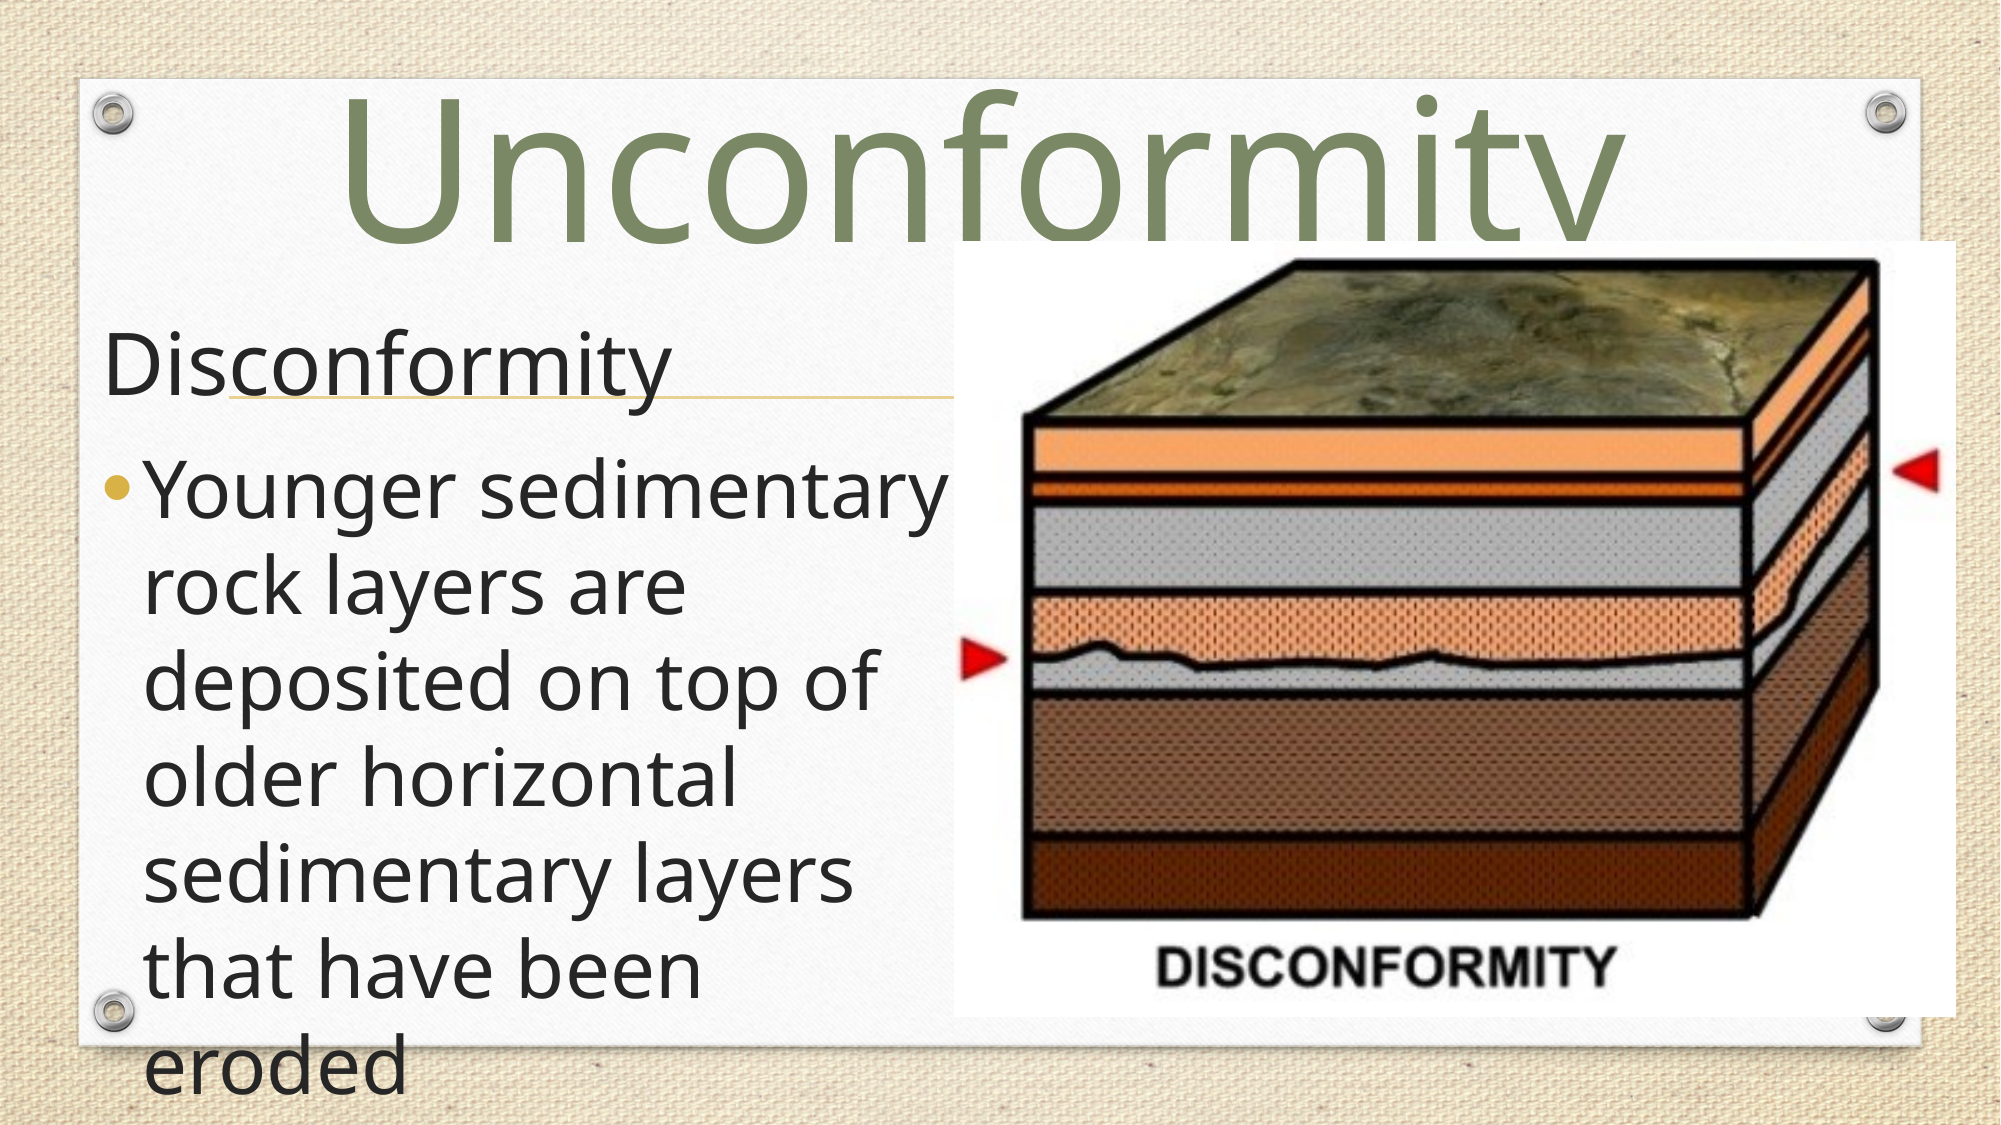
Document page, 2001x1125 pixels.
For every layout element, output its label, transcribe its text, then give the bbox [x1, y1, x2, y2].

text_box Unconformity [40, 53, 1919, 272]
list Disconformity Younger sedimentary rock layers are deposited on top of older horizontal sedimentary layers that have been eroded [86, 301, 1002, 1125]
picture [0, 0, 2001, 1125]
